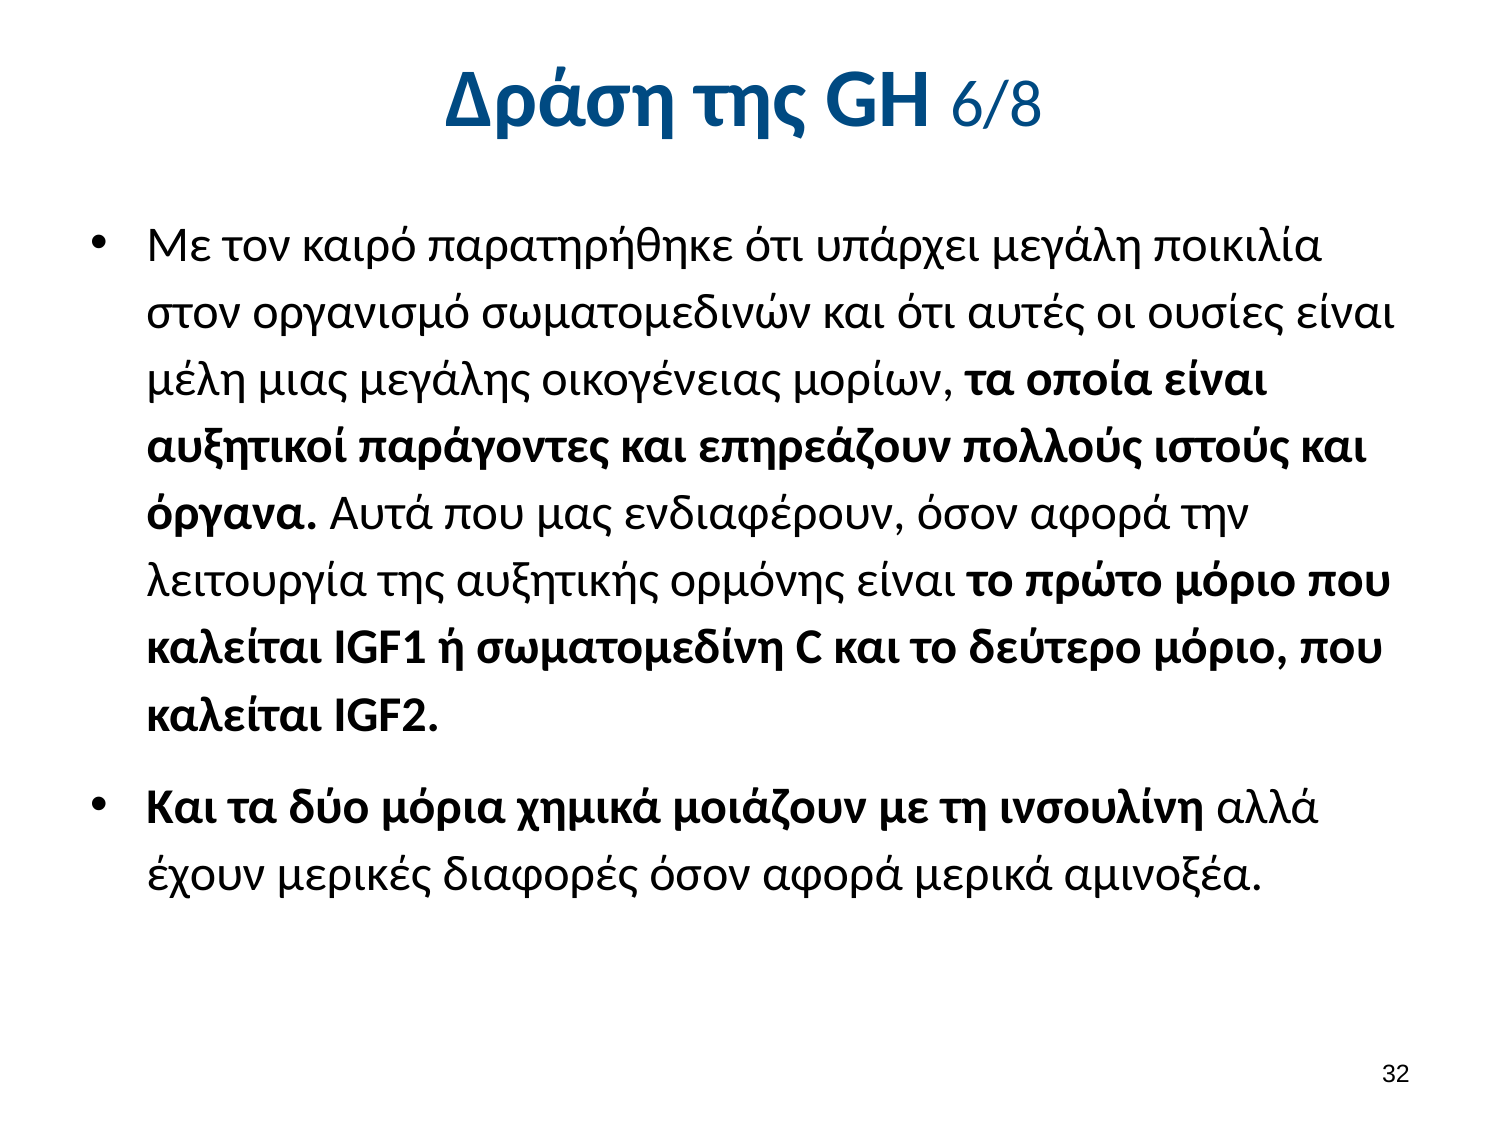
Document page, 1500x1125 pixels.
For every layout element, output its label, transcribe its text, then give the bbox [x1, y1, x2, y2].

list Με τον καιρό παρατηρήθηκε ότι υπάρχει μεγάλη ποικιλία στον οργανισμό σωματομεδινών και ότι αυτές οι ουσίες είναι μέλη μιας μεγάλης οικογένειας μορίων, τα οποία είναι αυξητικοί παράγοντες και επηρεάζουν πολλούς ιστούς και όργανα. Αυτά που μας ενδιαφέρουν, όσον αφορά την λειτουργία της αυξητικής ορμόνης είναι το πρώτο μόριο που καλείται IGF1 ή σωματομεδίνη C και το δεύτερο μόριο, που καλείται IGF2. Και τα δύο μόρια χημικά μοιάζουν με τη ινσουλίνη αλλά έχουν μερικές διαφορές όσον αφορά μερικά αμινοξέα. [75, 196, 1425, 1024]
title Δράση της GH 6/8 [76, 19, 1427, 169]
slide_number 31 [1074, 1042, 1425, 1103]
